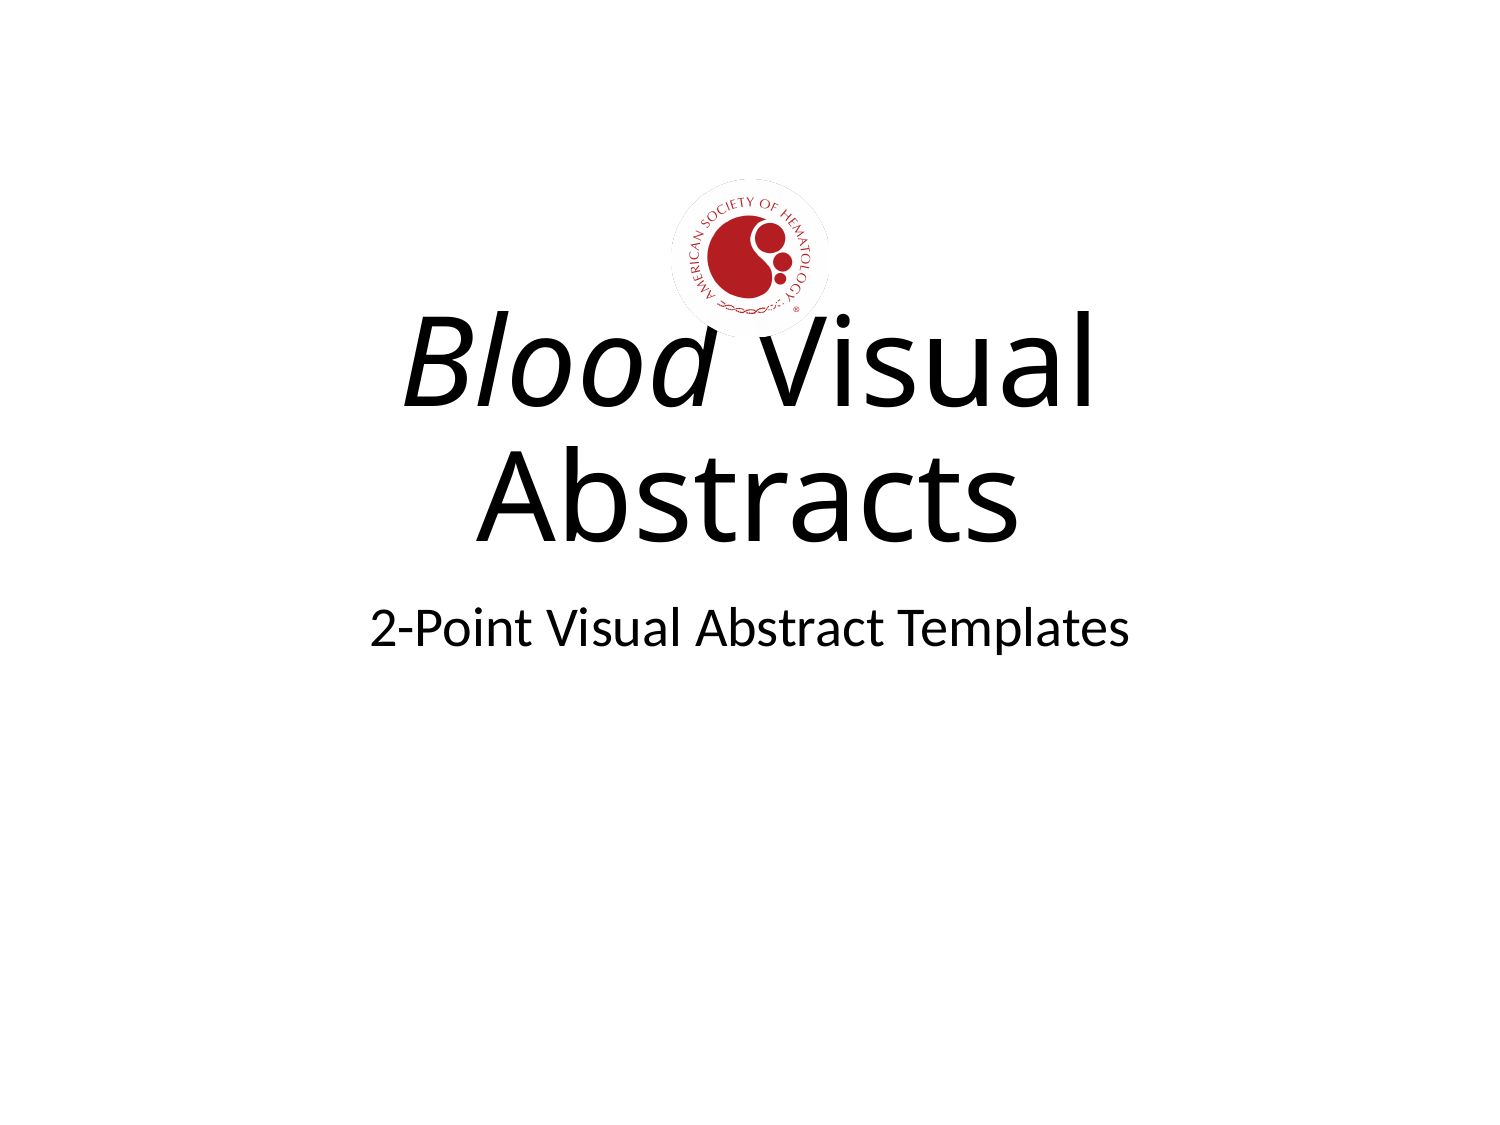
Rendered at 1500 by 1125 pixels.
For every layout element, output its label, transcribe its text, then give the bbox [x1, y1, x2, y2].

title Blood Visual Abstracts [112, 184, 1388, 576]
picture [671, 179, 829, 337]
subtitle 2-Point Visual Abstract Templates [187, 590, 1313, 863]
